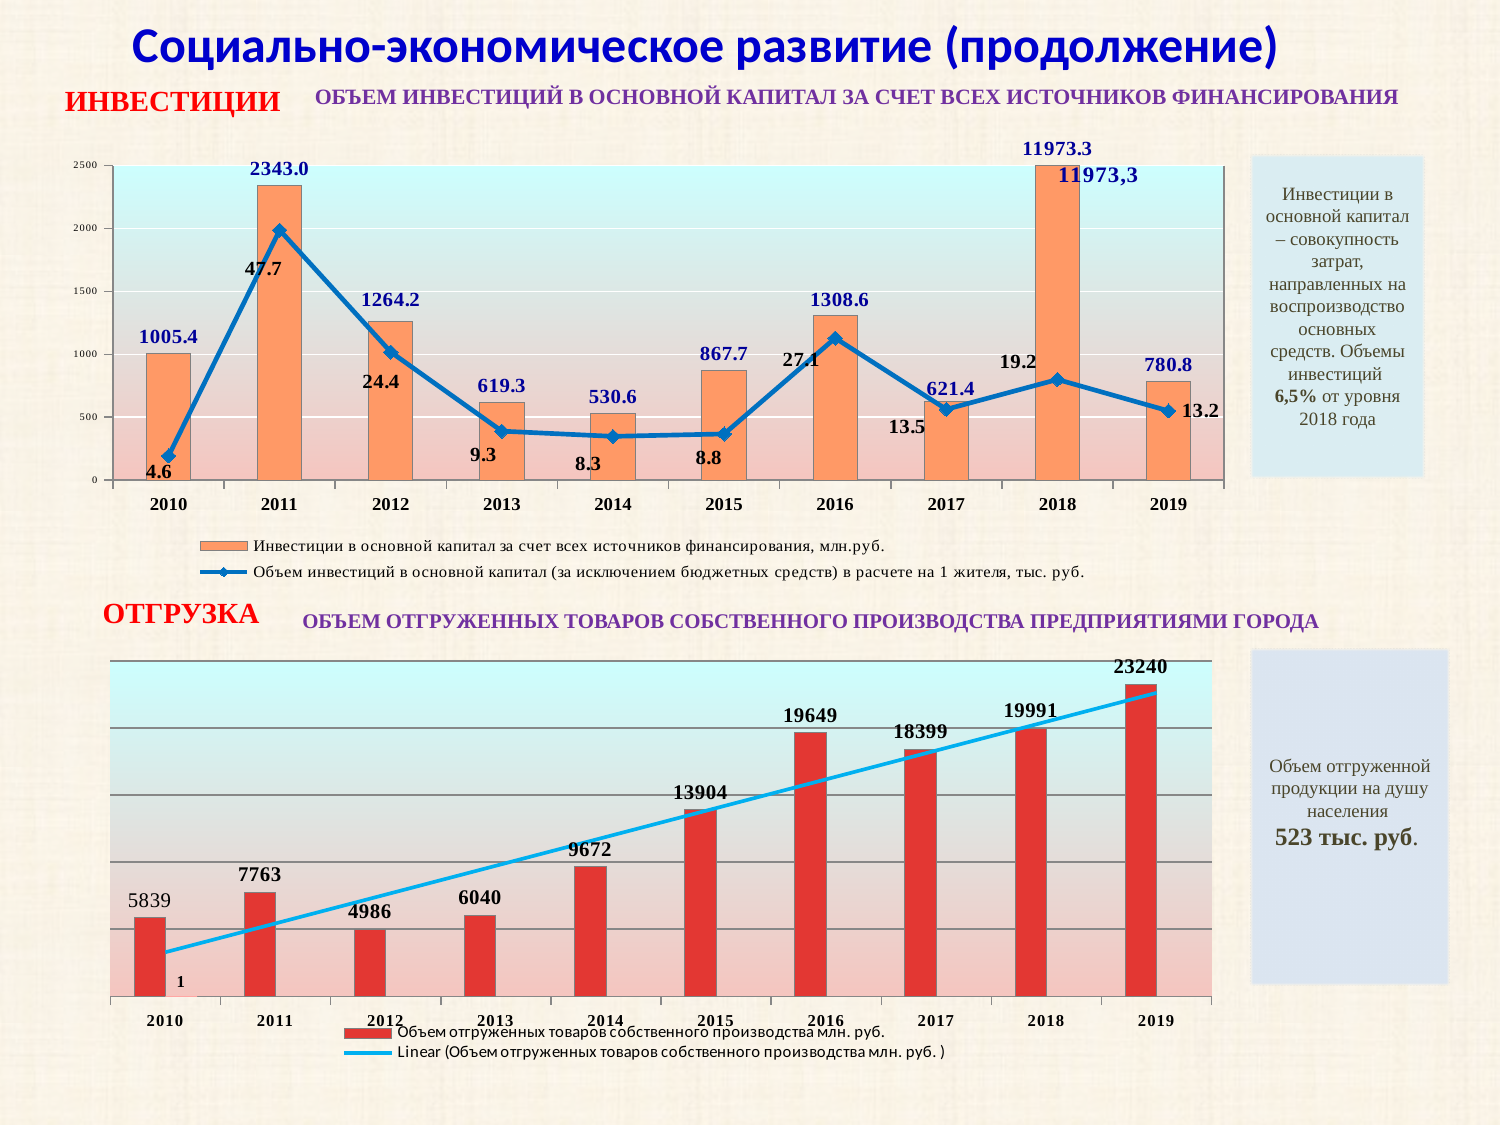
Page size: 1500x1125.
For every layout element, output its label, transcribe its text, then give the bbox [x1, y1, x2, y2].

chart [99, 647, 1213, 1086]
text_box Инвестиции в основной капитал – совокупность затрат, направленных на воспроизводство основных средств. Объемы инвестиций 6,5% от уровня 2018 года [1253, 157, 1422, 477]
text_box Объем отгруженных товаров собственного производства предприятиями города [287, 600, 1375, 640]
text_box Объем отгруженной продукции на душу населения тыс. руб. [1252, 651, 1448, 983]
text_box Социально-экономическое развитие (продолжение) [24, 4, 1388, 80]
text_box Объем инвестиций в основной капитал за счет всех источников финансирования [299, 74, 1500, 116]
text_box ОТгрузка [37, 587, 287, 638]
chart [62, 137, 1226, 613]
text_box Инвестиции [50, 74, 328, 125]
